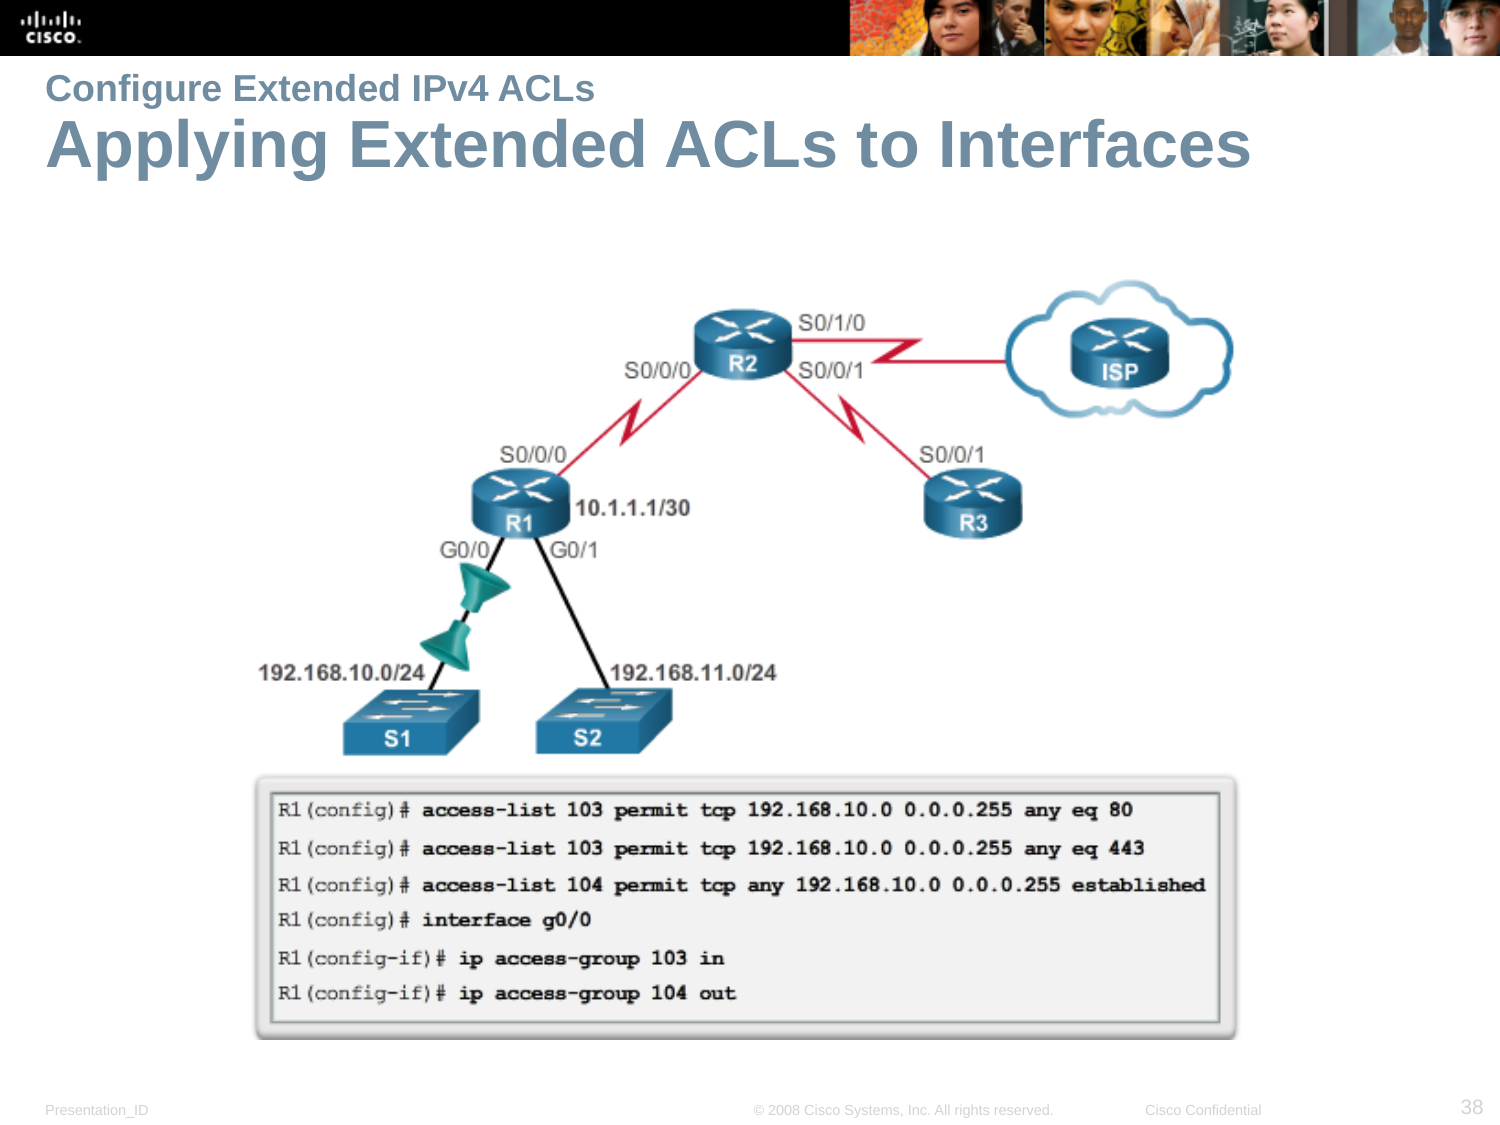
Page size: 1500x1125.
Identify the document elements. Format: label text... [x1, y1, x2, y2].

picture [239, 278, 1263, 1040]
picture [0, 0, 1500, 56]
title Configure Extended IPv4 ACLs Applying Extended ACLs to Interfaces [31, 64, 1471, 189]
